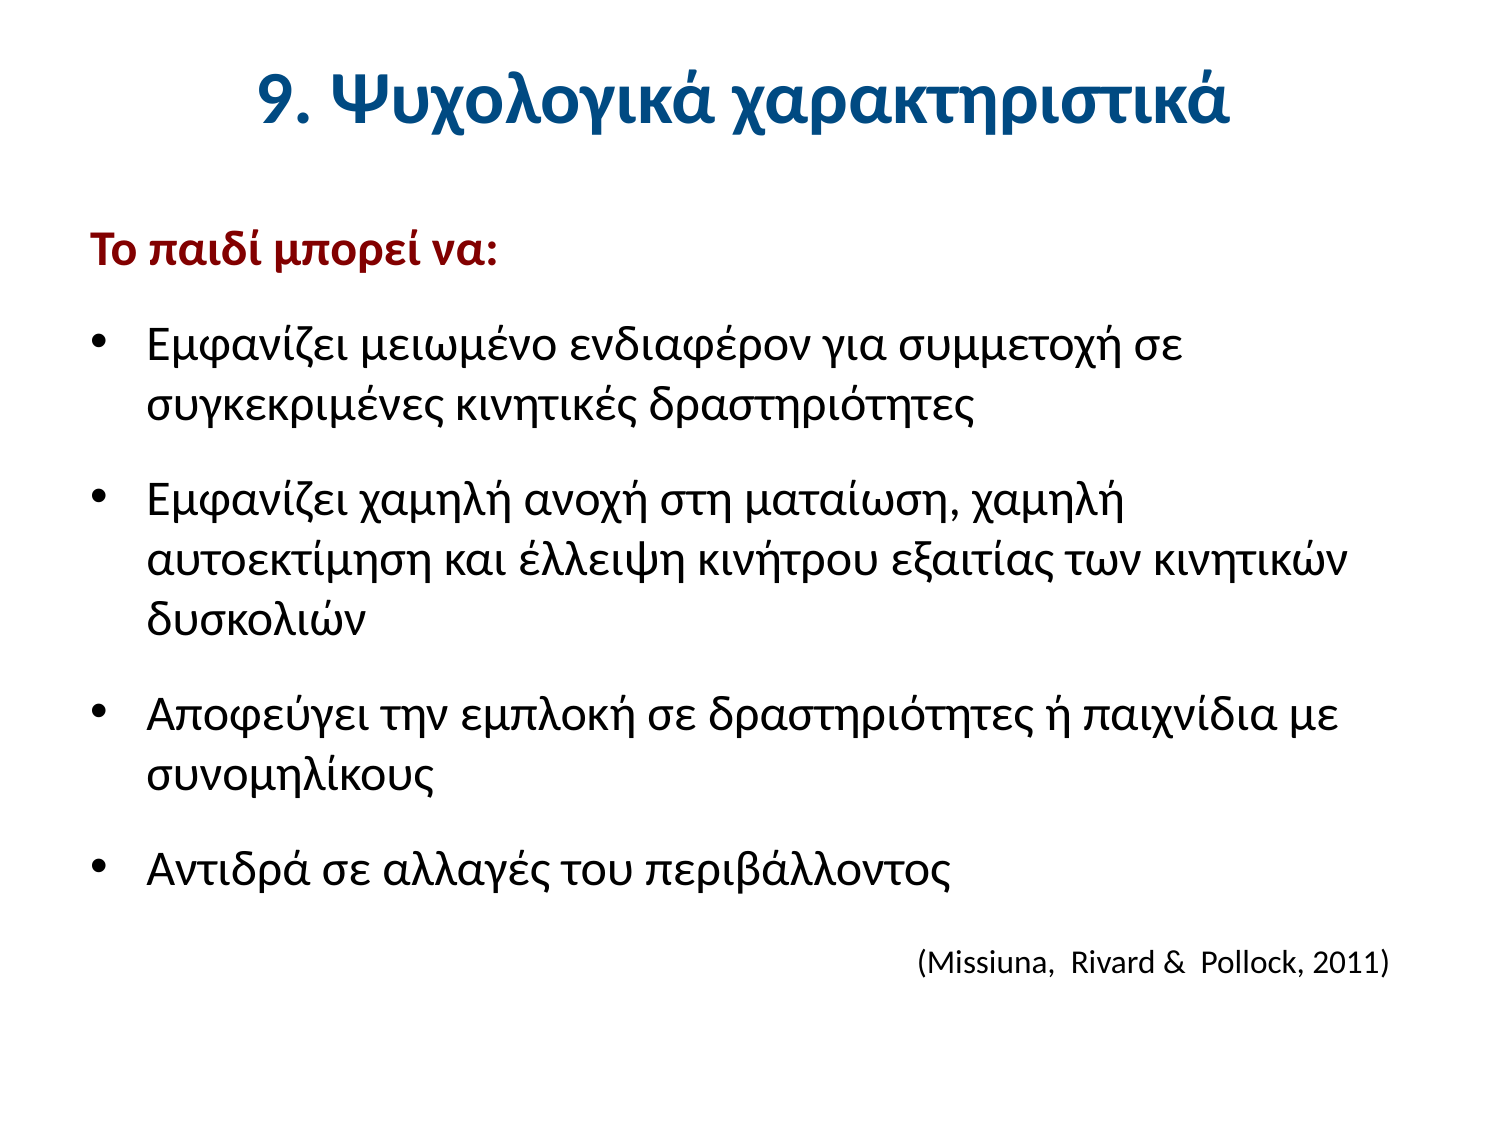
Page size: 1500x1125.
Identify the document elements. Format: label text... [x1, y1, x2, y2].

text_box (Missiuna, Rivard & Pollock, 2011) [572, 928, 1405, 989]
title 9. Ψυχολογικά χαρακτηριστικά [76, 18, 1428, 169]
list Το παιδί μπορεί να: Εμφανίζει μειωμένο ενδιαφέρον για συμμετοχή σε συγκεκριμένες κινητικές δραστηριότητες Εμφανίζει χαμηλή ανοχή στη ματαίωση, χαμηλή αυτοεκτίμηση και έλλειψη κινήτρου εξαιτίας των κινητικών δυσκολιών Αποφεύγει την εμπλοκή σε δραστηριότητες ή παιχνίδια με συνομηλίκους Αντιδρά σε αλλαγές του περιβάλλοντος [74, 207, 1426, 941]
